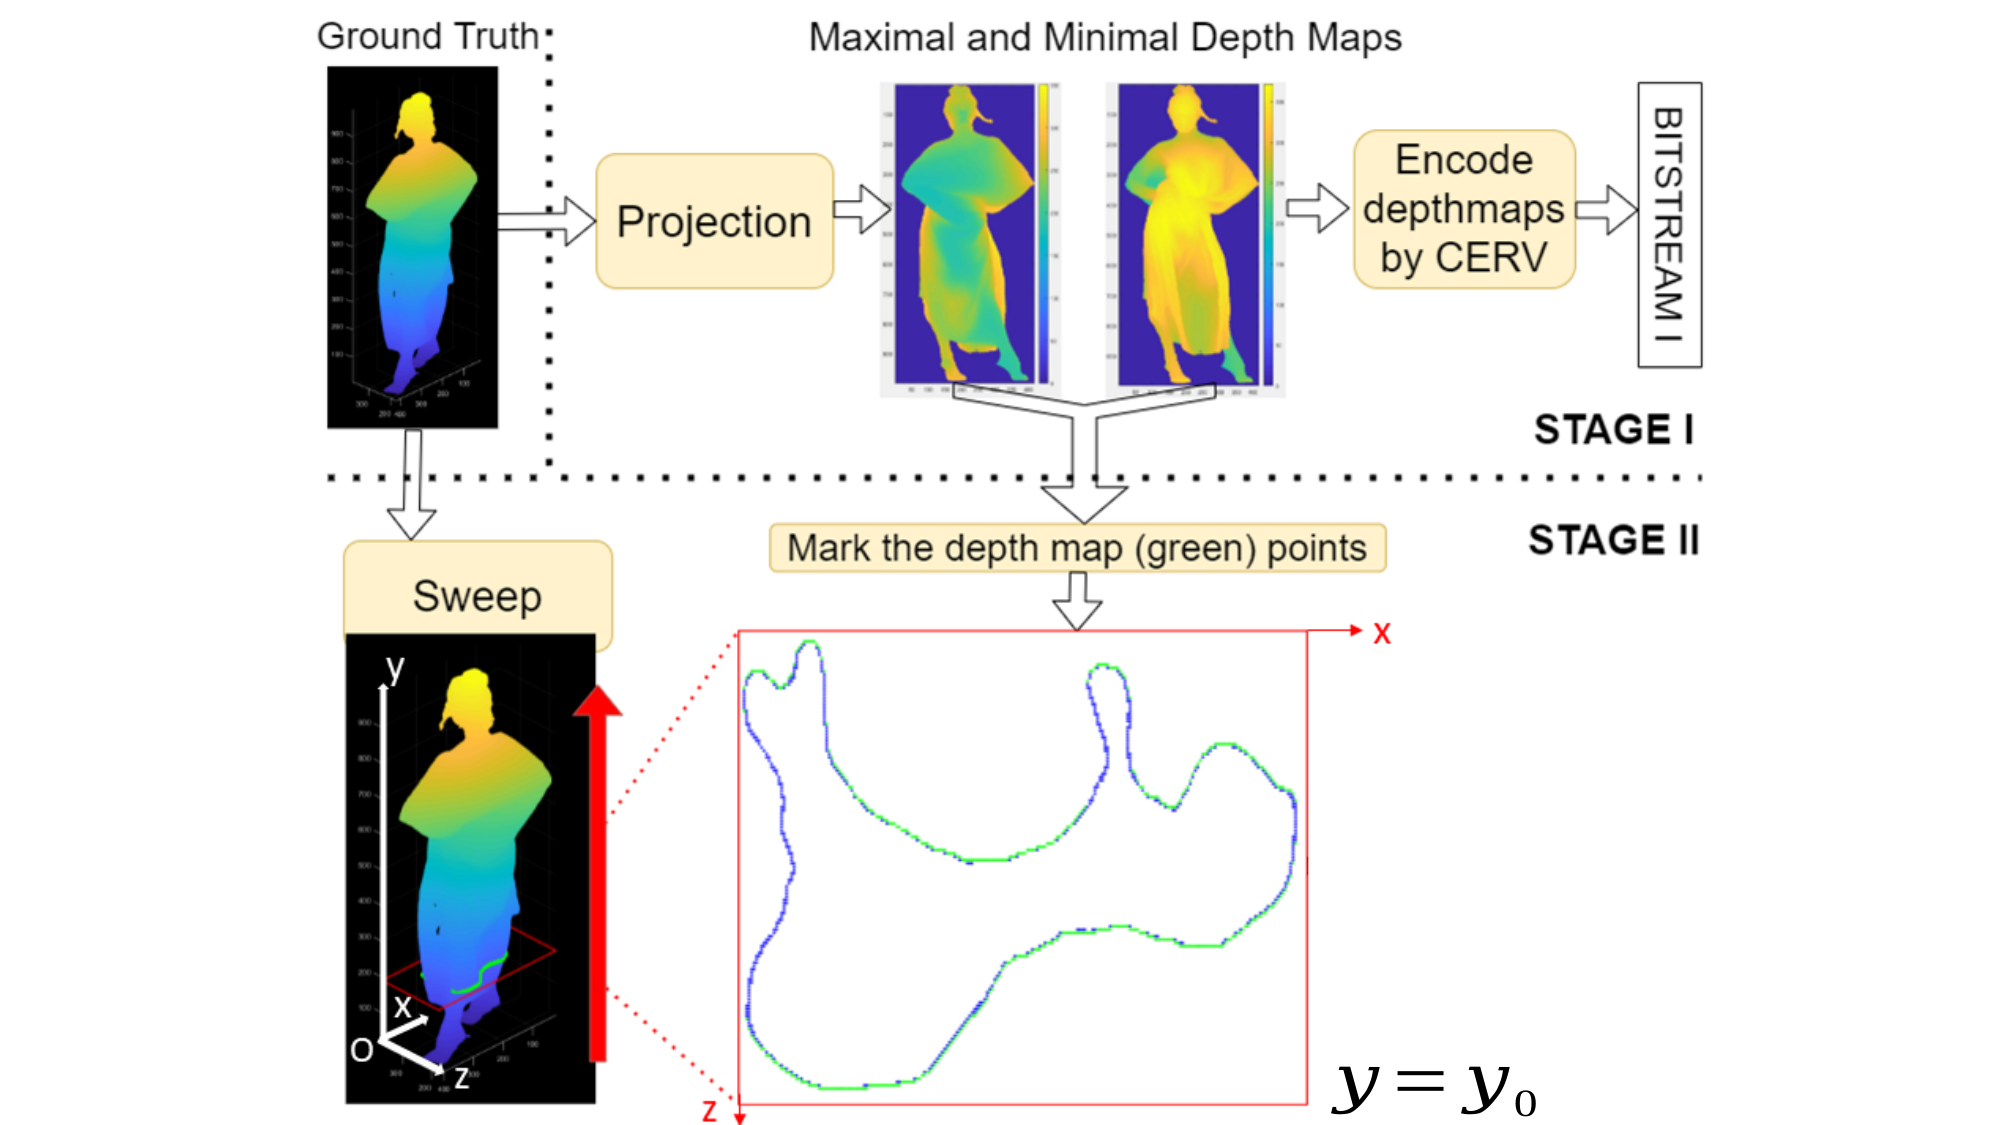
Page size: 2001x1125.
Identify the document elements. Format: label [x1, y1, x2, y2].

list [314, 16, 1706, 1125]
